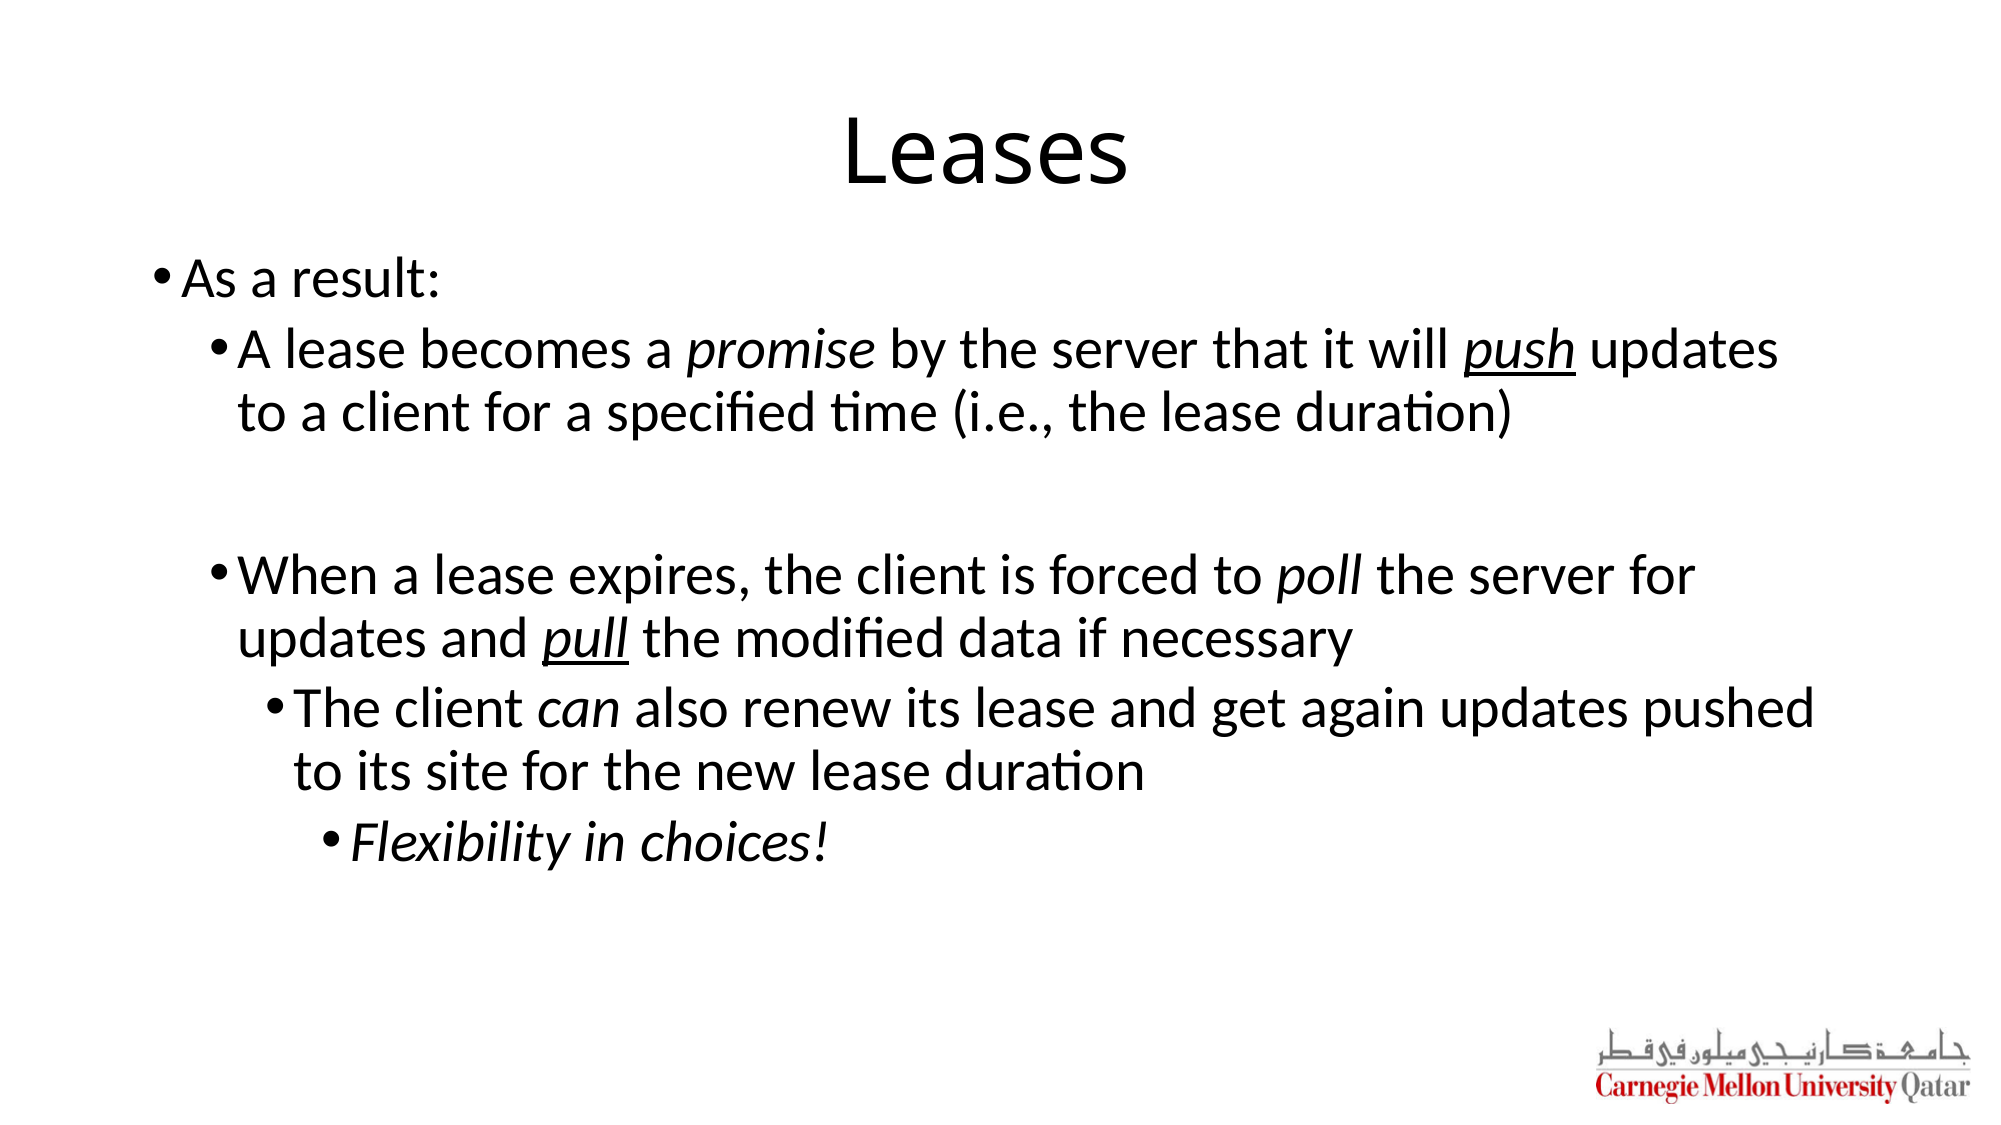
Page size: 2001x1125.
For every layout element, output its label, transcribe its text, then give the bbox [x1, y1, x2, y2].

title Leases [138, 45, 1833, 239]
list As a result: A lease becomes a promise by the server that it will push updates to a client for a specified time (i.e., the lease duration) When a lease expires, the client is forced to poll the server for updates and pull the modified data if necessary The client can also renew its lease and get again updates pushed to its site for the new lease duration Flexibility in choices! [138, 239, 1833, 1065]
picture [1596, 1027, 1971, 1104]
